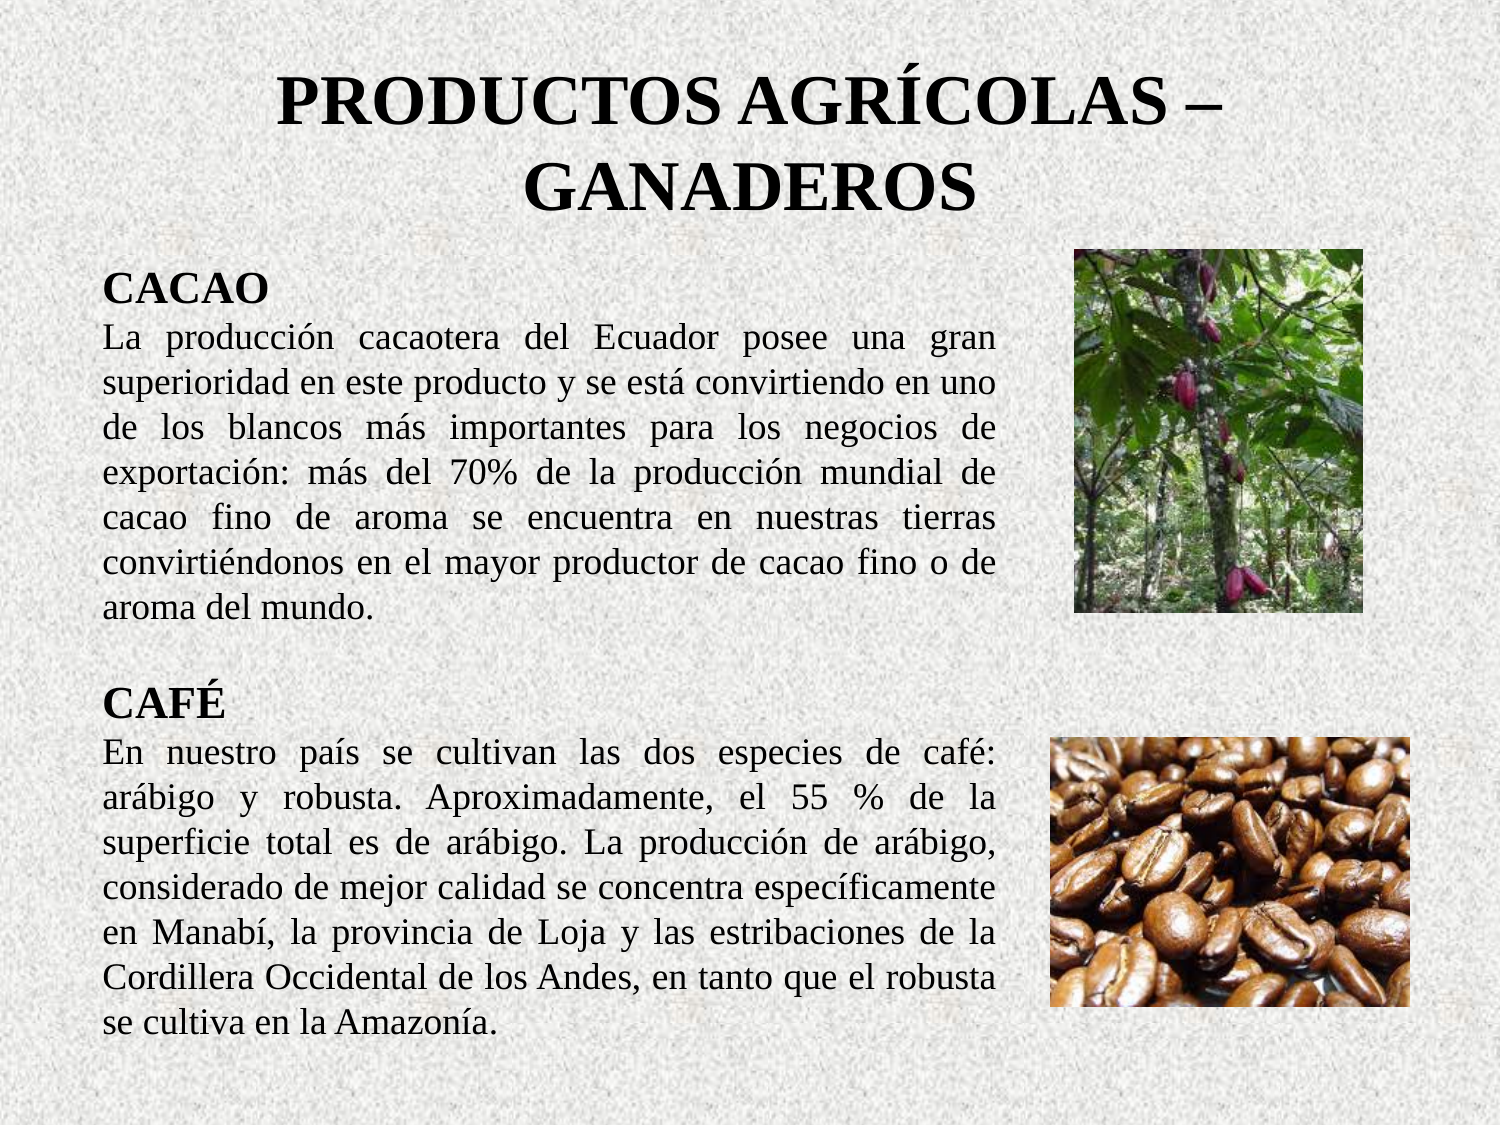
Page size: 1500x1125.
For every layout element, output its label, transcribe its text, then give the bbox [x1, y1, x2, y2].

title PRODUCTOS AGRÍCOLAS – GANADEROS [75, 45, 1425, 233]
text_box CACAO La producción cacaotera del Ecuador posee una gran superioridad en este producto y se está convirtiendo en uno de los blancos más importantes para los negocios de exportación: más del 70% de la producción mundial de cacao fino de aroma se encuentra en nuestras tierras convirtiéndonos en el mayor productor de cacao fino o de aroma del mundo. CAFÉ En nuestro país se cultivan las dos especies de café: arábigo y robusta. Aproximadamente, el 55 % de la superficie total es de arábigo. La producción de arábigo, considerado de mejor calidad se concentra específicamente en Manabí, la provincia de Loja y las estribaciones de la Cordillera Occidental de los Andes, en tanto que el robusta se cultiva en la Amazonía. [87, 249, 1013, 1088]
picture [0, 0, 1500, 1125]
